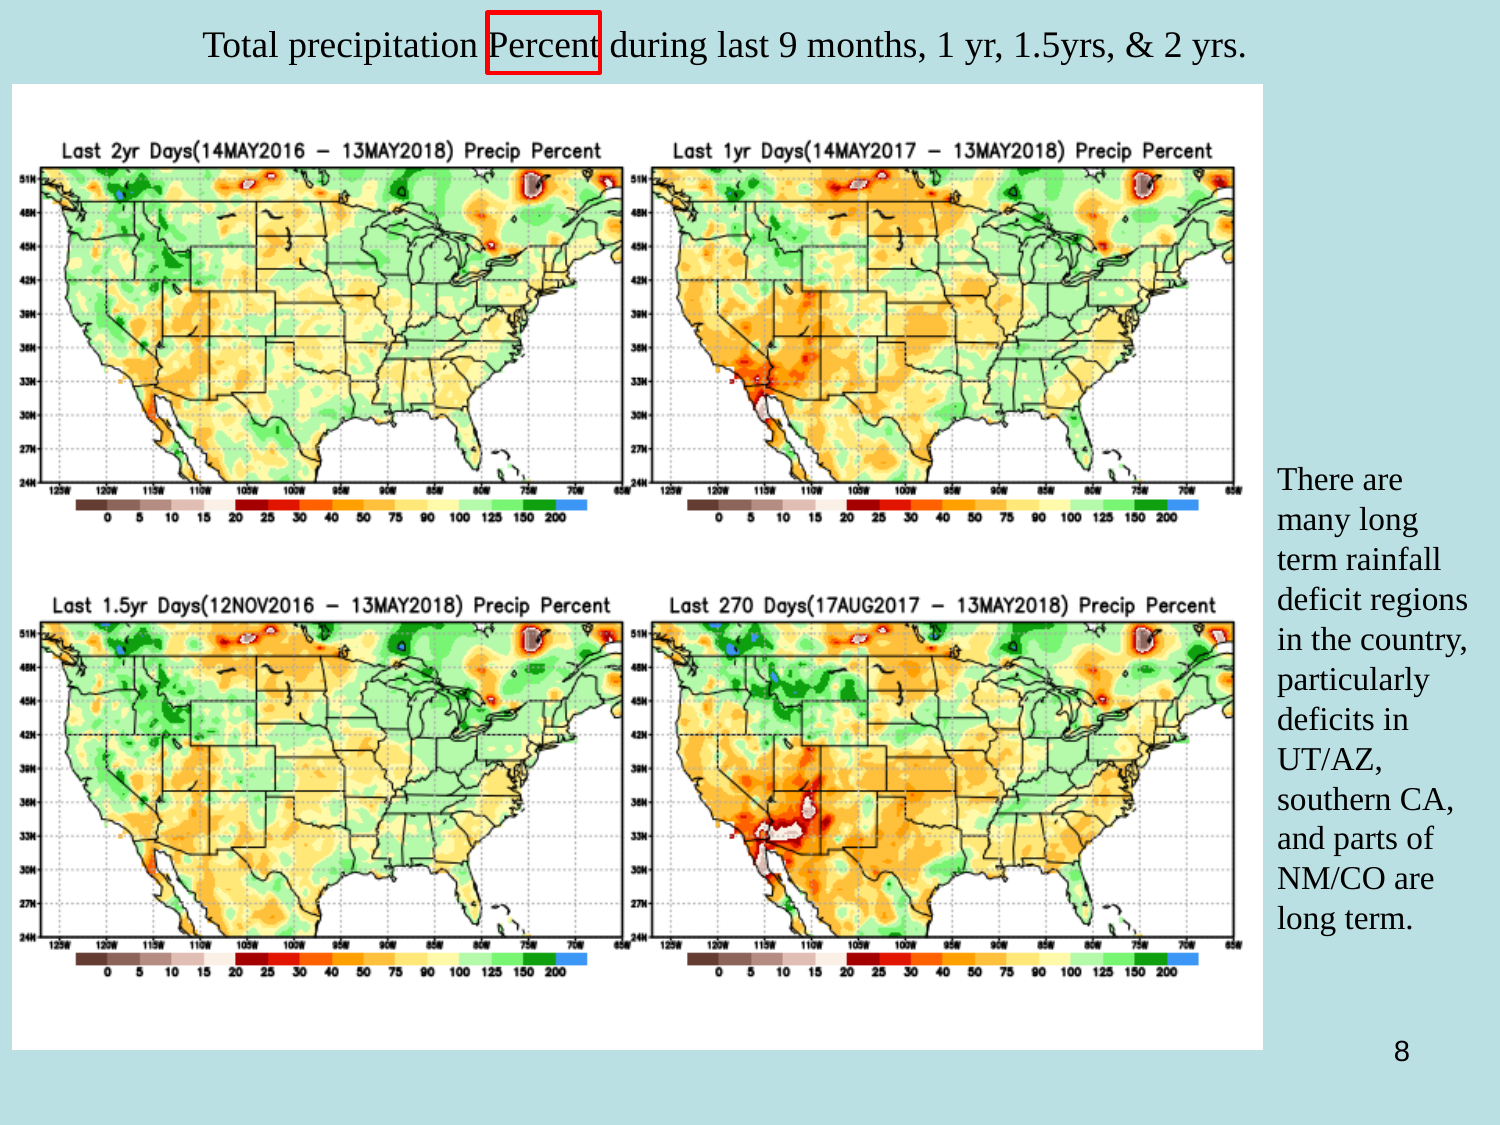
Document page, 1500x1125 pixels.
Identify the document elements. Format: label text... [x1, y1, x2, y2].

text_box There are many long term rainfall deficit regions in the country, particularly deficits in UT/AZ, southern CA, and parts of NM/CO are long term. [1265, 449, 1500, 944]
slide_number 8 [1074, 1024, 1426, 1103]
text_box [485, 10, 602, 75]
text_box Total precipitation Percent during last 9 months, 1 yr, 1.5yrs, & 2 yrs. [602, 12, 1288, 73]
picture [12, 84, 1263, 1051]
text_box Total precipitation Percent during last 9 months, 1 yr, 1.5yrs, & 2 yrs. [187, 12, 485, 73]
